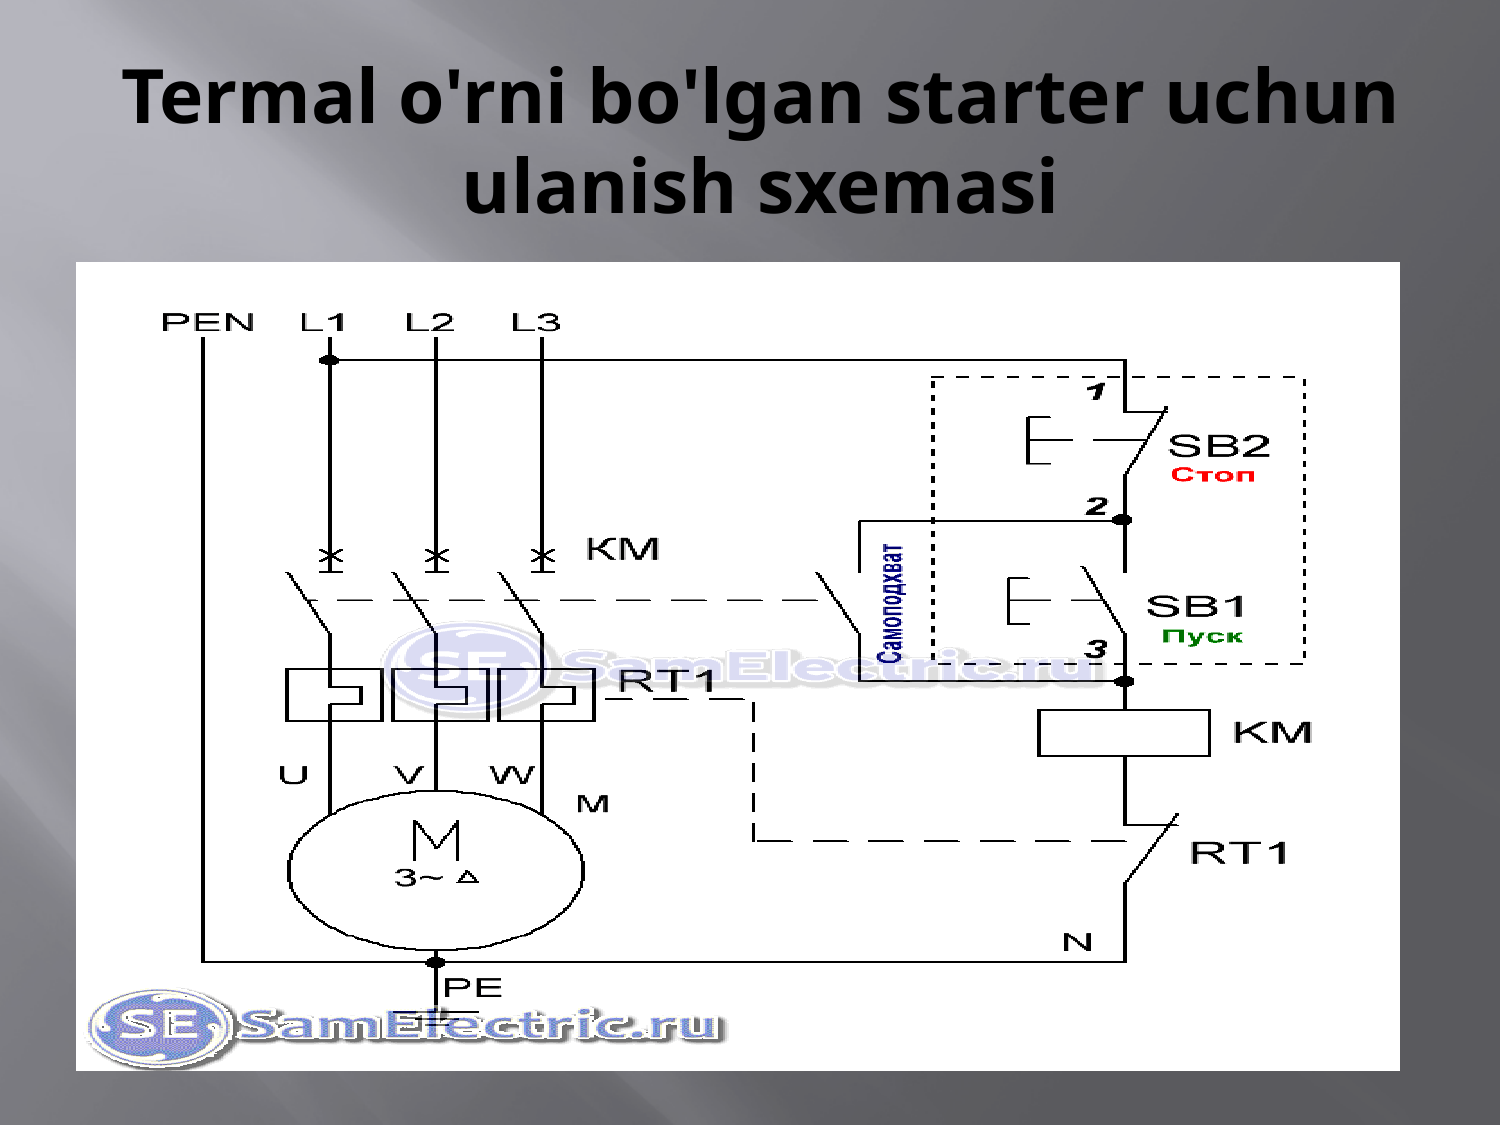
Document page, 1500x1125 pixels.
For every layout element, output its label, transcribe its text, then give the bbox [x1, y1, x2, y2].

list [76, 262, 1400, 1071]
title Termal o'rni bo'lgan starter uchun ulanish sxemasi [75, 45, 1447, 233]
